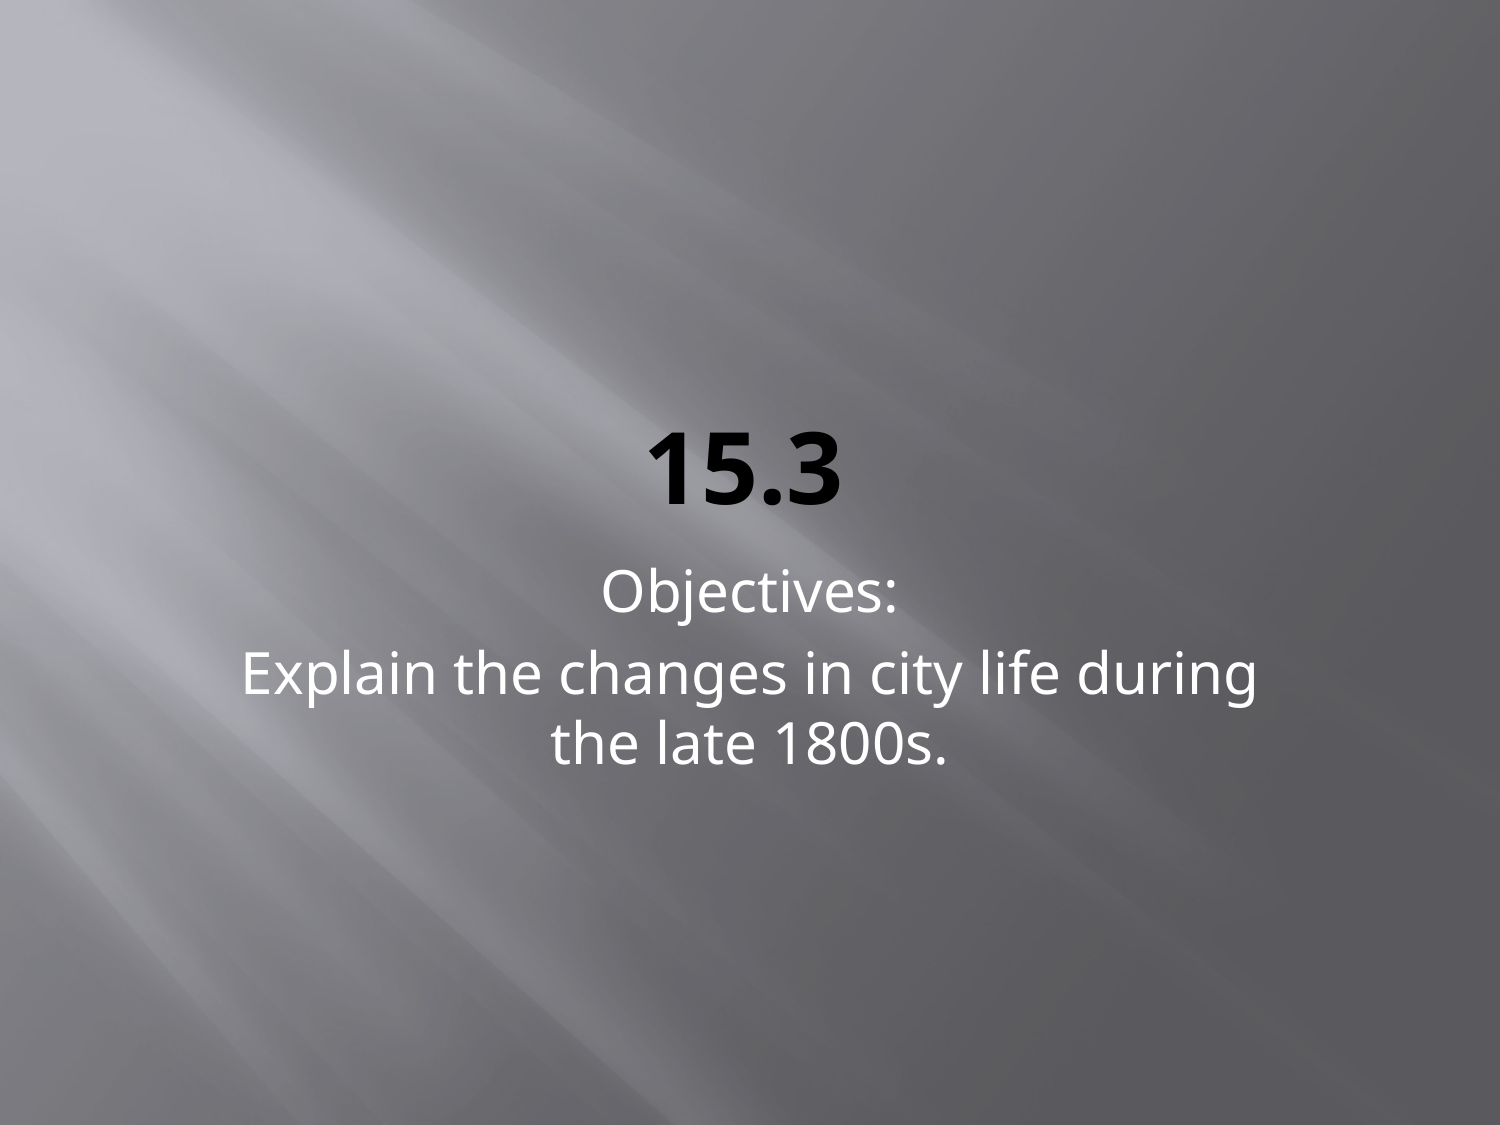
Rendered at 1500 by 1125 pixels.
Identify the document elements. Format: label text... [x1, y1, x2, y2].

subtitle Objectives: Explain the changes in city life during the late 1800s. [224, 546, 1276, 835]
title 15.3 [69, 224, 1420, 525]
